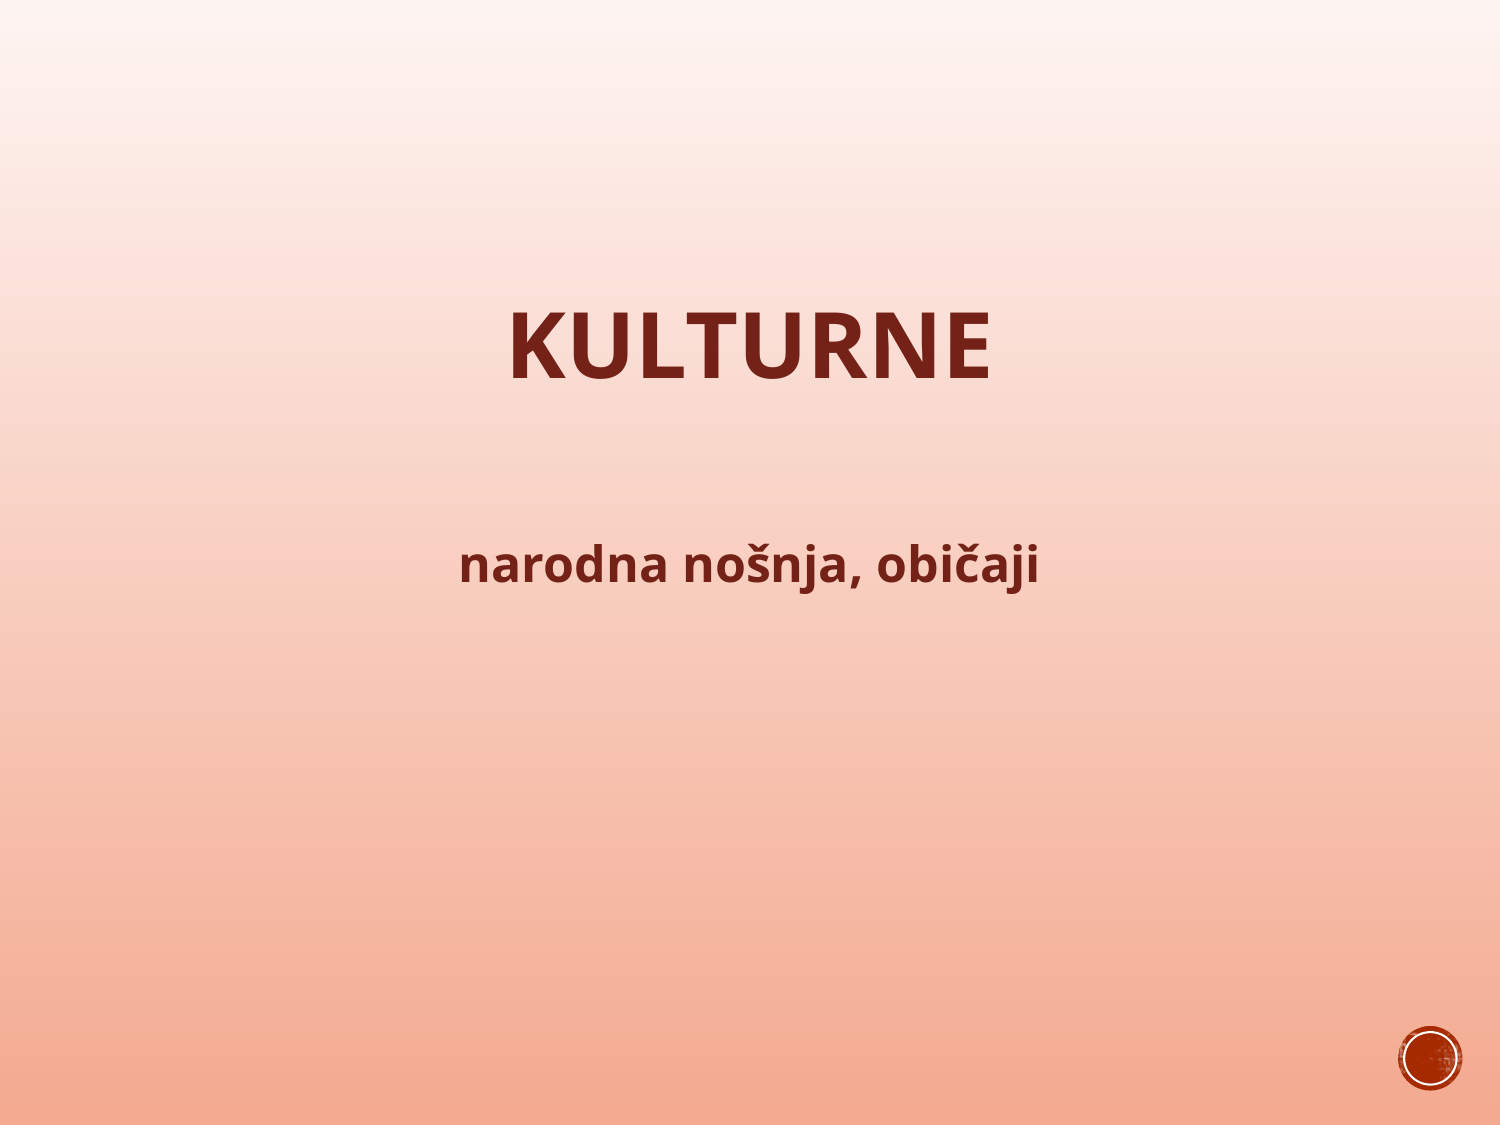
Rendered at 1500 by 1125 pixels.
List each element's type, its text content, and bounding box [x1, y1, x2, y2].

text_box KULTURNE [490, 278, 1010, 404]
text_box narodna nošnja, običaji [444, 524, 1056, 600]
